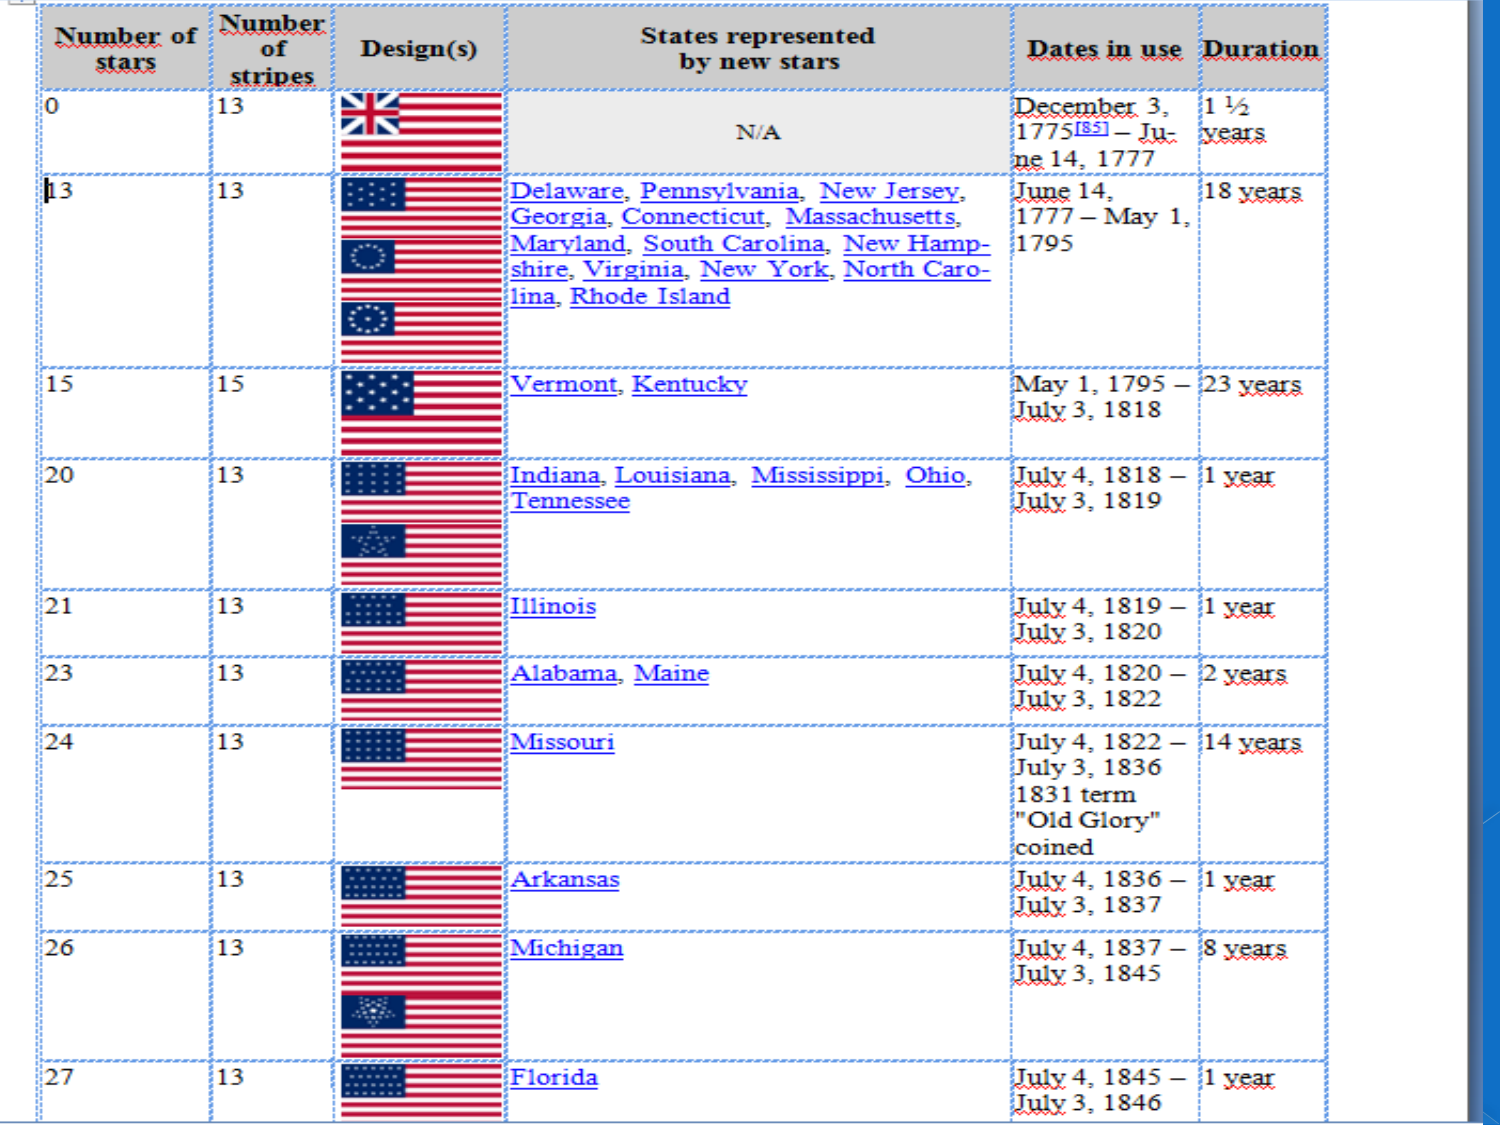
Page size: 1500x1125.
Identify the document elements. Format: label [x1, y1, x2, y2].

list [0, 0, 1483, 1125]
